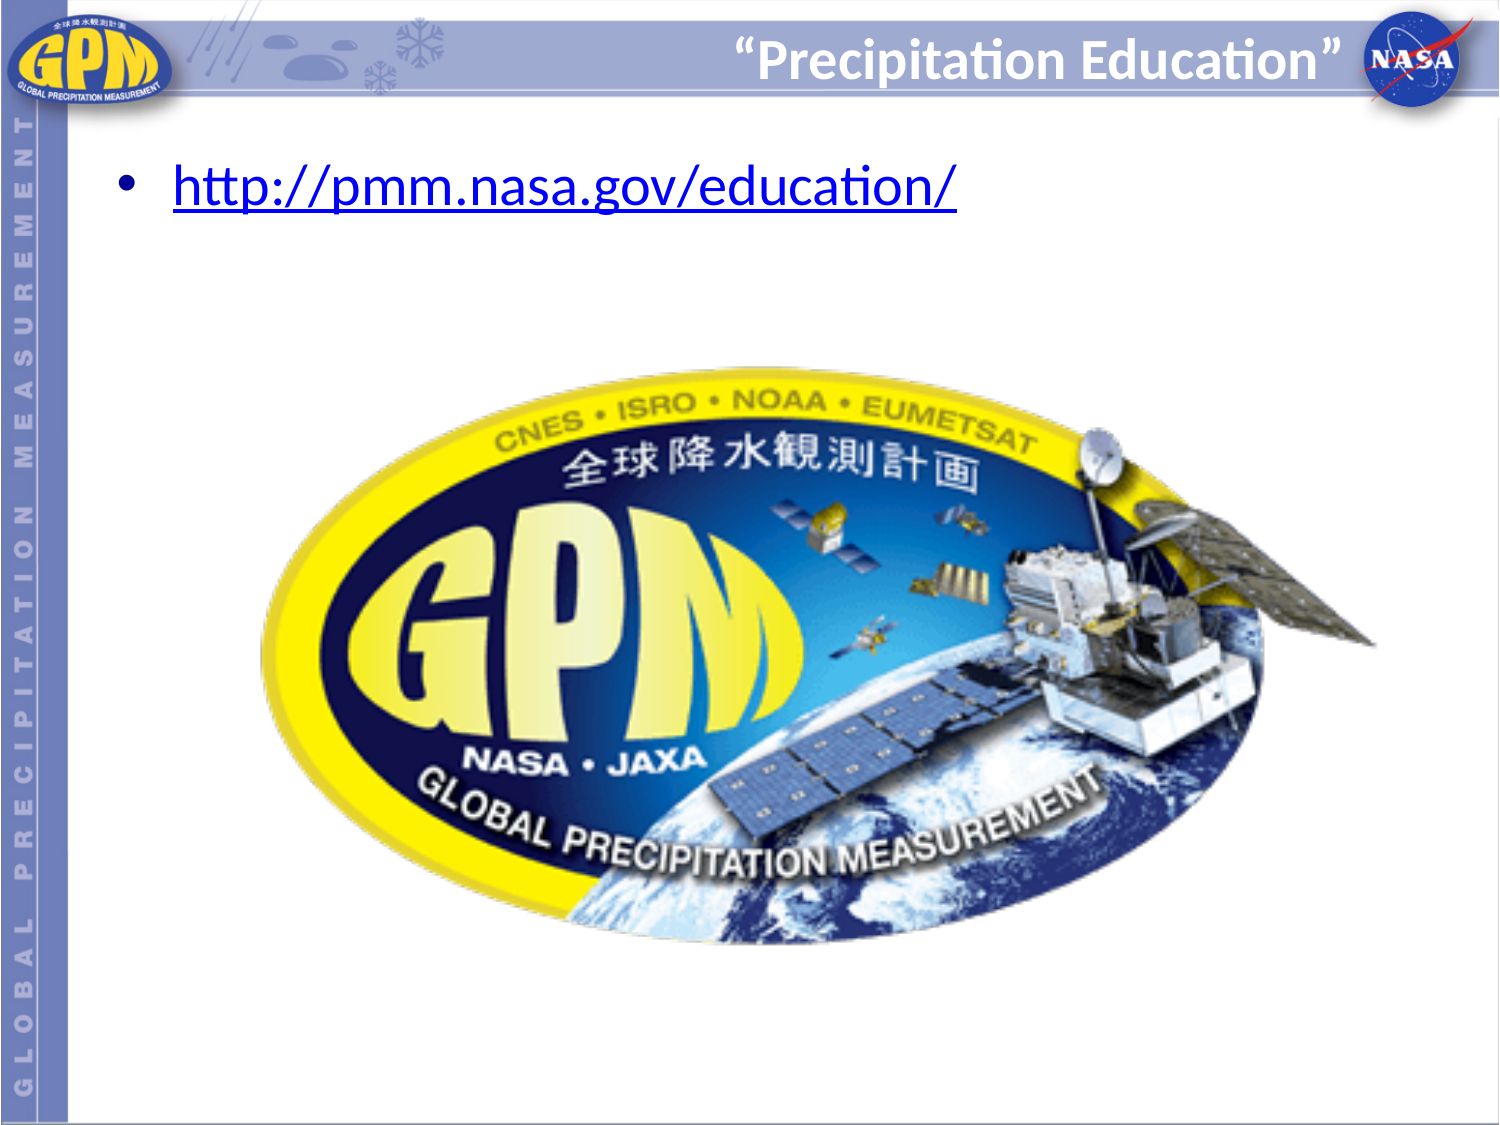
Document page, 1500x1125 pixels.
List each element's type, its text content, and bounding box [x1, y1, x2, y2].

picture [1, 0, 1499, 1125]
title “Precipitation Education” [533, 15, 1360, 98]
list http://pmm.nasa.gov/education/ [101, 139, 1452, 1013]
